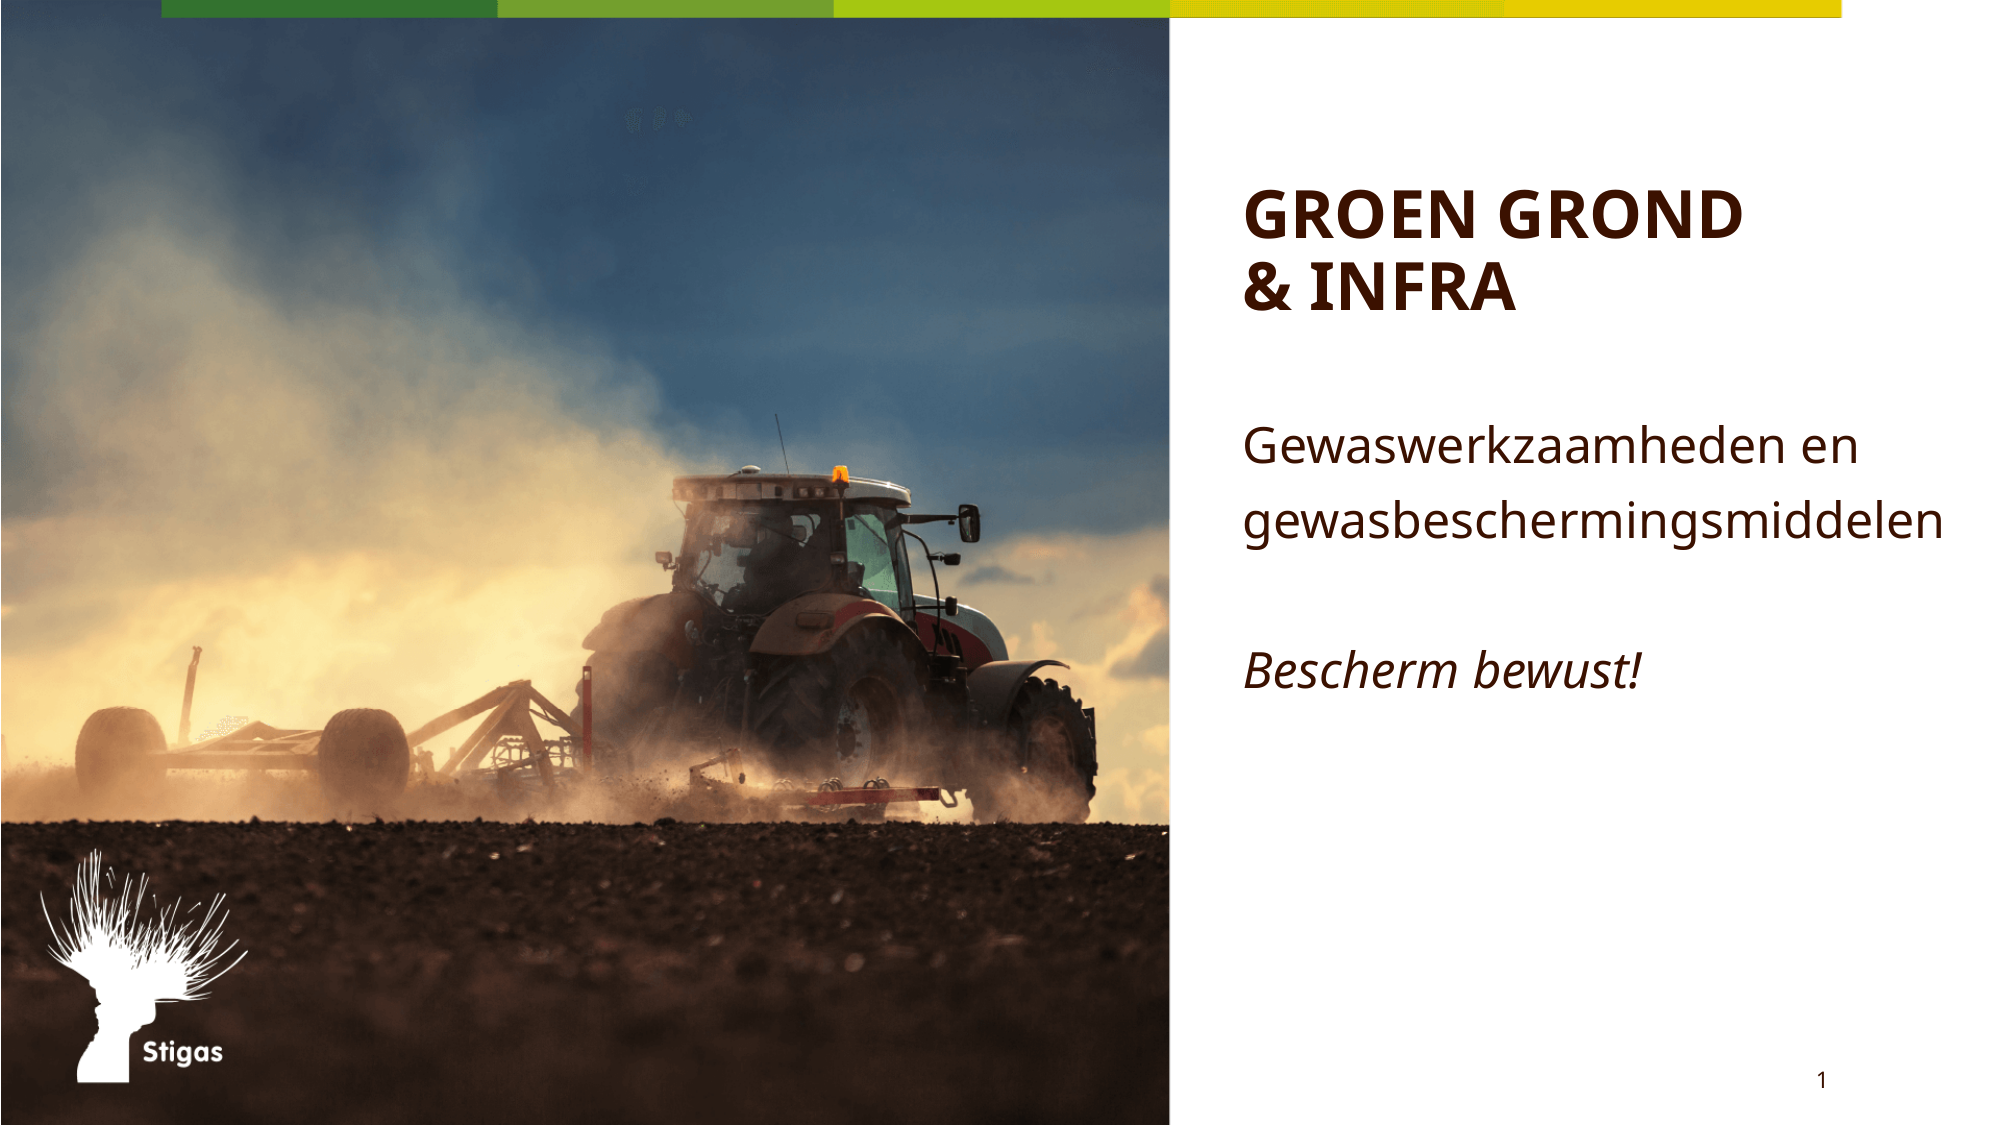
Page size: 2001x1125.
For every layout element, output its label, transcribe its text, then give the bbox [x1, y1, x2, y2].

picture [0, 0, 2001, 1125]
title GROEN GROND & INFRA [1227, 69, 1845, 332]
list Gewaswerkzaamheden en gewasbeschermingsmiddelen Bescherm bewust! [1227, 332, 2000, 933]
